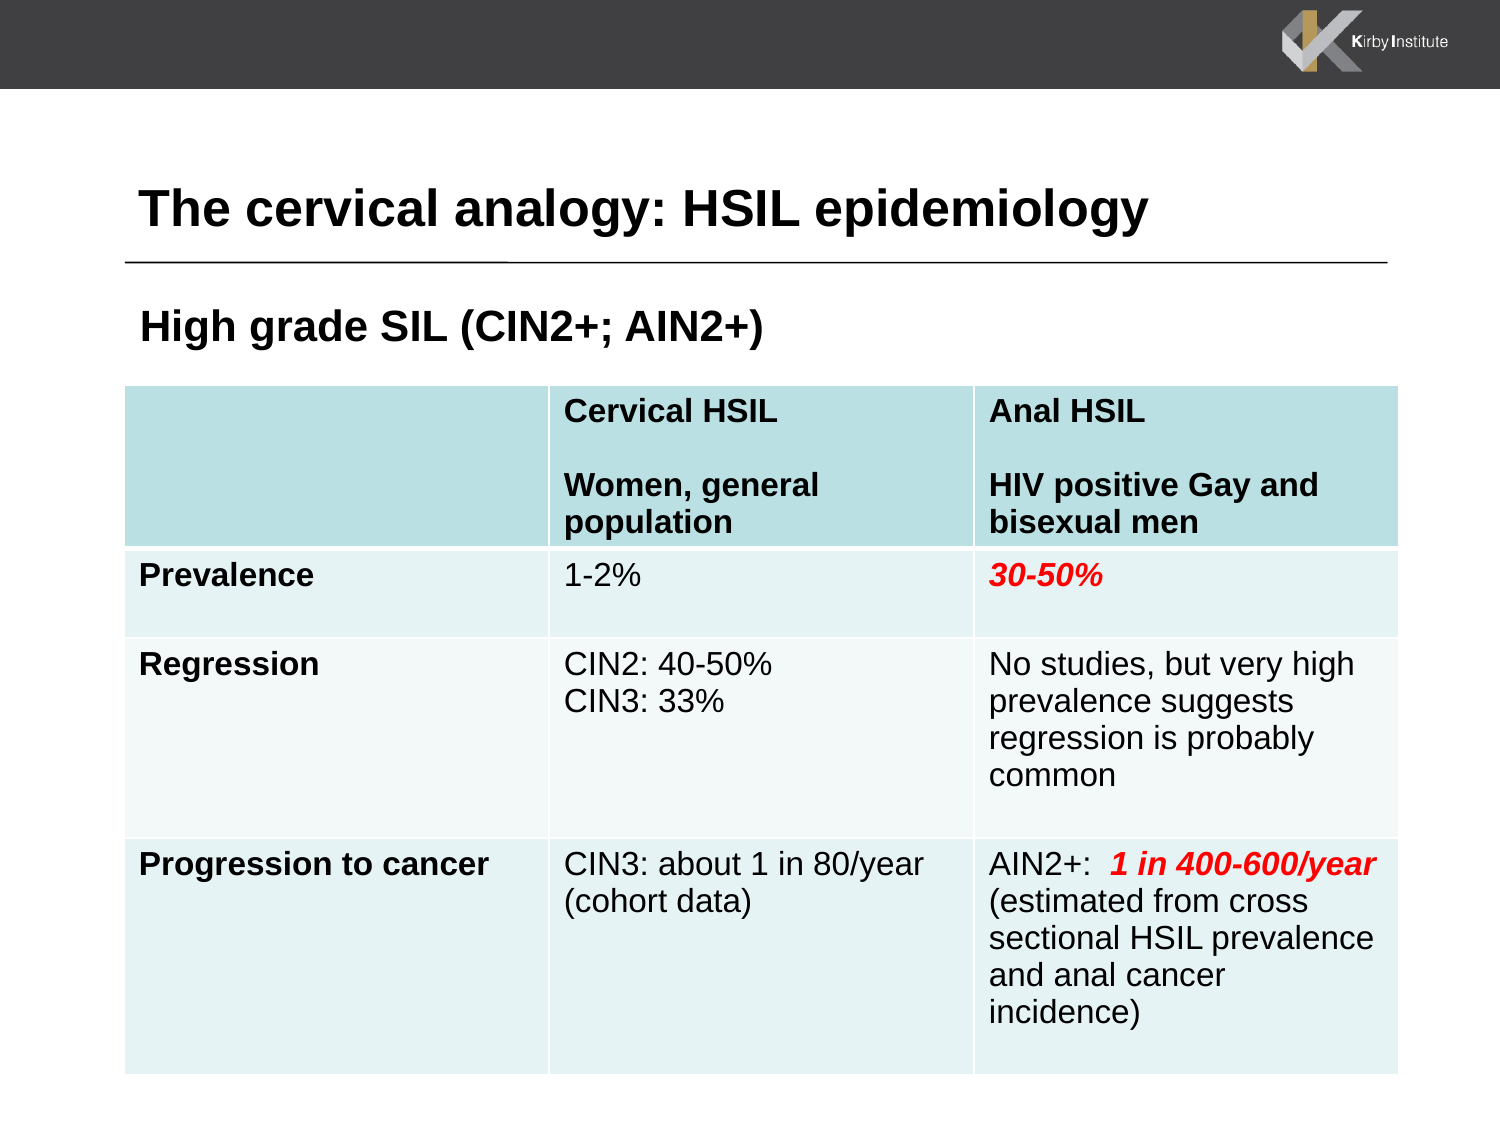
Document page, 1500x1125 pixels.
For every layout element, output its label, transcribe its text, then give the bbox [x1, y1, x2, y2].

table_cell No studies, but very high prevalence suggests regression is probably common [975, 639, 1398, 837]
table_header Cervical HSIL Women, general population [550, 386, 973, 546]
subtitle High grade SIL (CIN2+; AIN2+) [125, 290, 1400, 379]
table_cell AIN2+: 1 in 400-600/year (estimated from cross sectional HSIL prevalence and anal cancer incidence) [975, 839, 1398, 1074]
table_cell 1-2% [550, 551, 973, 637]
table_cell CIN2: 40-50% CIN3: 33% [550, 639, 973, 837]
title The cervical analogy: HSIL epidemiology [123, 167, 1399, 268]
table_cell Progression to cancer [125, 839, 548, 1074]
table_header [125, 386, 548, 546]
table_cell CIN3: about 1 in 80/year (cohort data) [550, 839, 973, 1074]
table_cell 30-50% [975, 551, 1398, 637]
table_header Anal HSIL HIV positive Gay and bisexual men [975, 386, 1398, 546]
table_cell Prevalence [125, 551, 548, 637]
table_cell Regression [125, 639, 548, 837]
picture [0, 0, 1500, 89]
